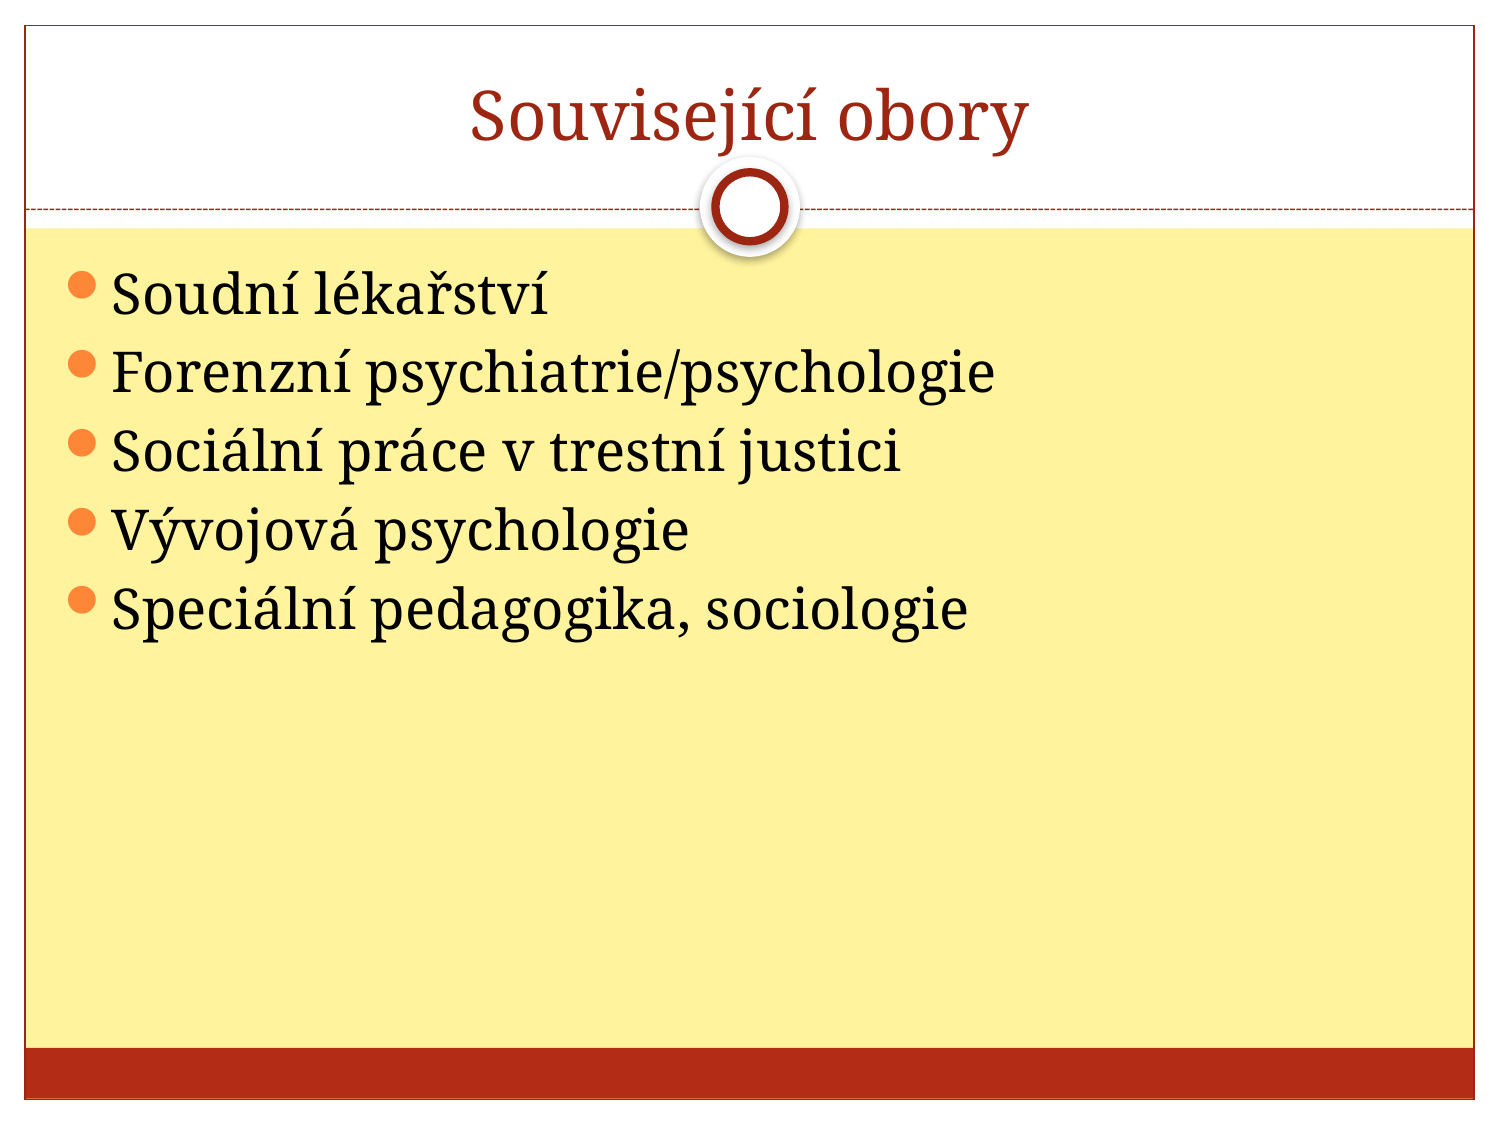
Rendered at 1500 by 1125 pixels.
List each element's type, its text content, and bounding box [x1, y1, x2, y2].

title Související obory [49, 37, 1450, 162]
list Soudní lékařství Forenzní psychiatrie/psychologie Sociální práce v trestní justici Vývojová psychologie Speciální pedagogika, sociologie [49, 250, 1445, 1001]
